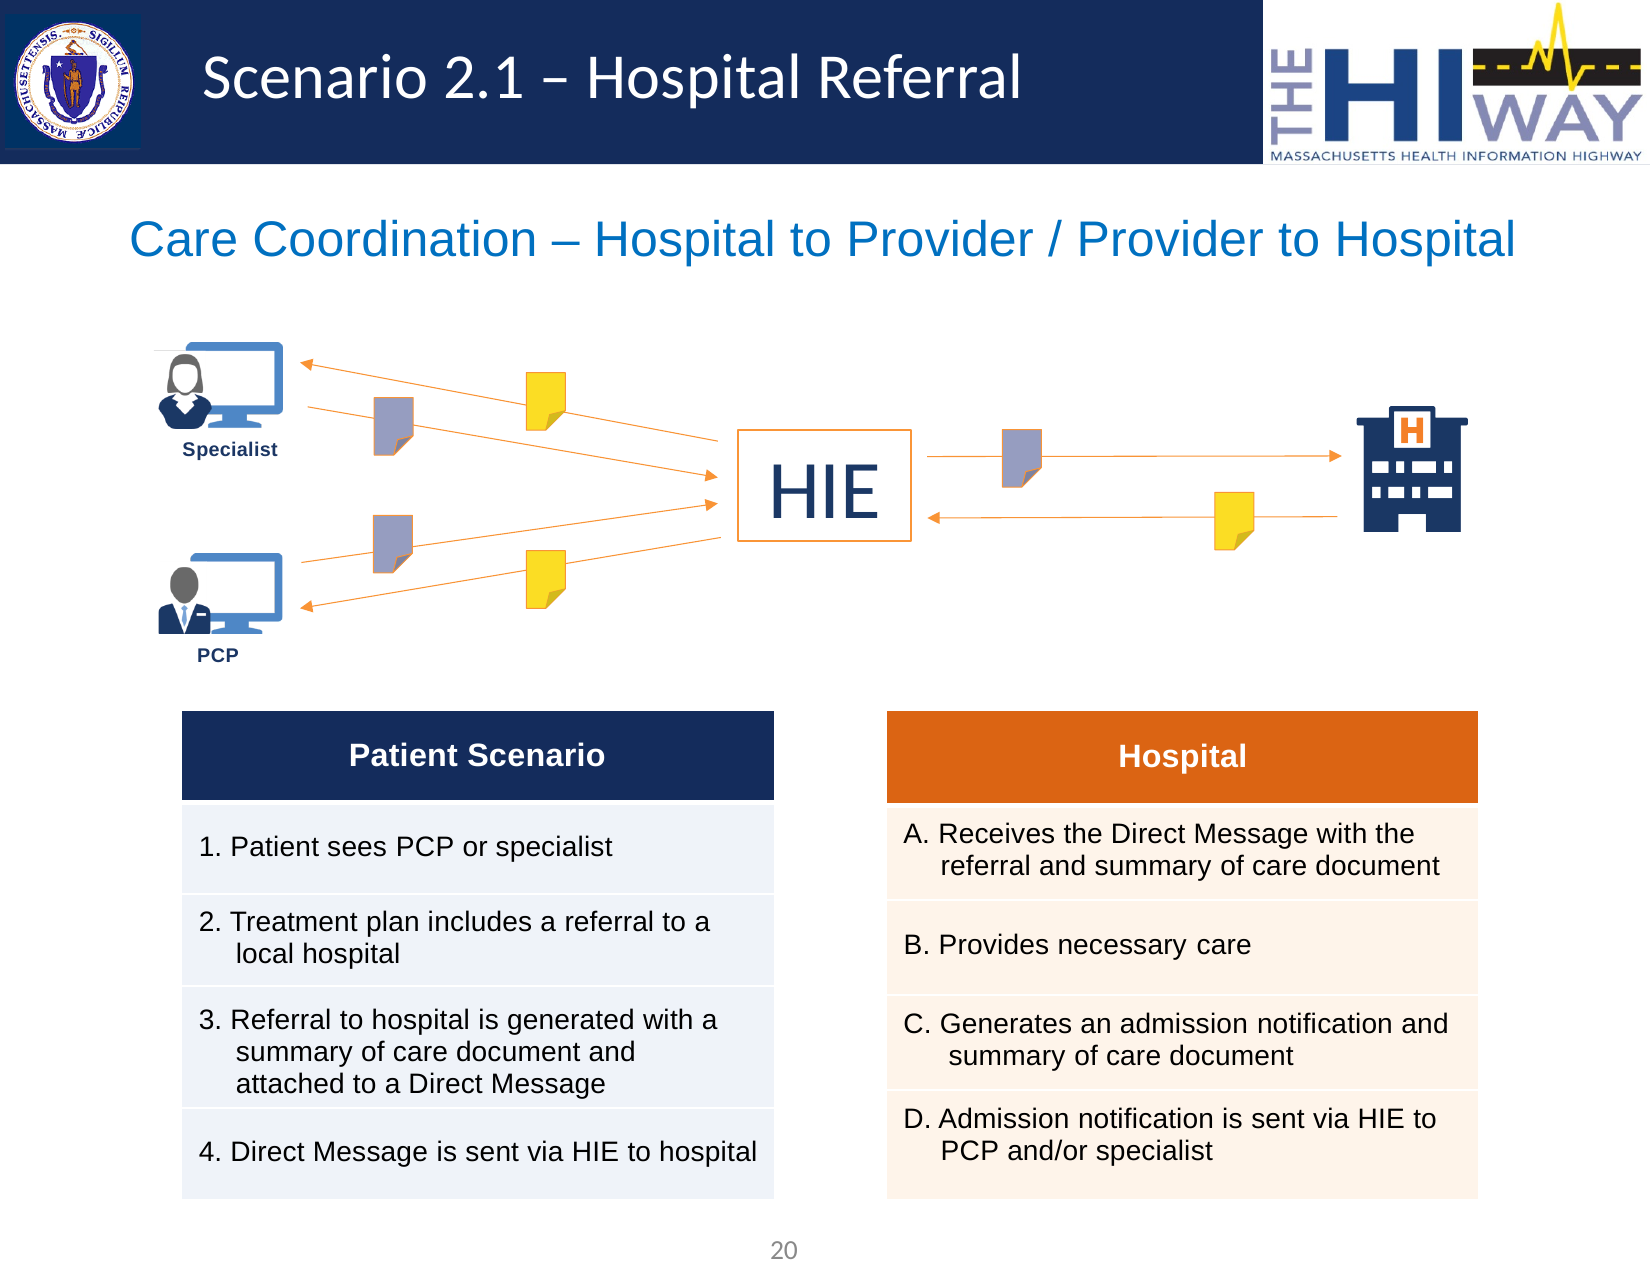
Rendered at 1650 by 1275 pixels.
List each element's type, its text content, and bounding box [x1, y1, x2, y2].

table_cell 2. Treatment plan includes a referral to a local hospital [182, 895, 774, 985]
table_cell C. Generates an admission notification and summary of care document [887, 996, 1478, 1089]
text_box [526, 563, 566, 609]
text_box PCP [195, 639, 242, 667]
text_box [299, 362, 718, 442]
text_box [301, 503, 718, 563]
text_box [1214, 492, 1254, 550]
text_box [374, 397, 414, 456]
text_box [307, 406, 718, 478]
text_box [153, 342, 283, 429]
slide_number 20 [718, 878, 843, 1275]
table_cell B. Provides necessary care [887, 901, 1478, 994]
table_cell 1. Patient sees PCP or specialist [182, 805, 774, 893]
picture [1263, 0, 1650, 164]
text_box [566, 537, 721, 609]
table_cell 3. Referral to hospital is generated with a summary of care document and attached to a Direct Message [182, 987, 774, 1107]
text_box [158, 553, 283, 634]
picture [5, 14, 141, 148]
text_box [1002, 429, 1042, 488]
table_cell A. Receives the Direct Message with the referral and summary of care document [887, 808, 1478, 899]
title Scenario 2.1 – Hospital Referral [187, 19, 1269, 125]
text_box Specialist [180, 434, 281, 461]
text_box [1356, 406, 1468, 532]
table_header Patient Scenario [182, 711, 774, 800]
table_cell 4. Direct Message is sent via HIE to hospital [182, 1109, 774, 1199]
table_header Hospital [887, 711, 1478, 803]
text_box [526, 372, 566, 406]
table_cell D. Admission notification is sent via HIE to PCP and/or specialist [887, 1091, 1478, 1199]
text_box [299, 537, 526, 609]
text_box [373, 515, 413, 573]
text_box HIE [738, 429, 912, 542]
text_box Care Coordination – Hospital to Provider / Provider to Hospital [112, 199, 1579, 274]
